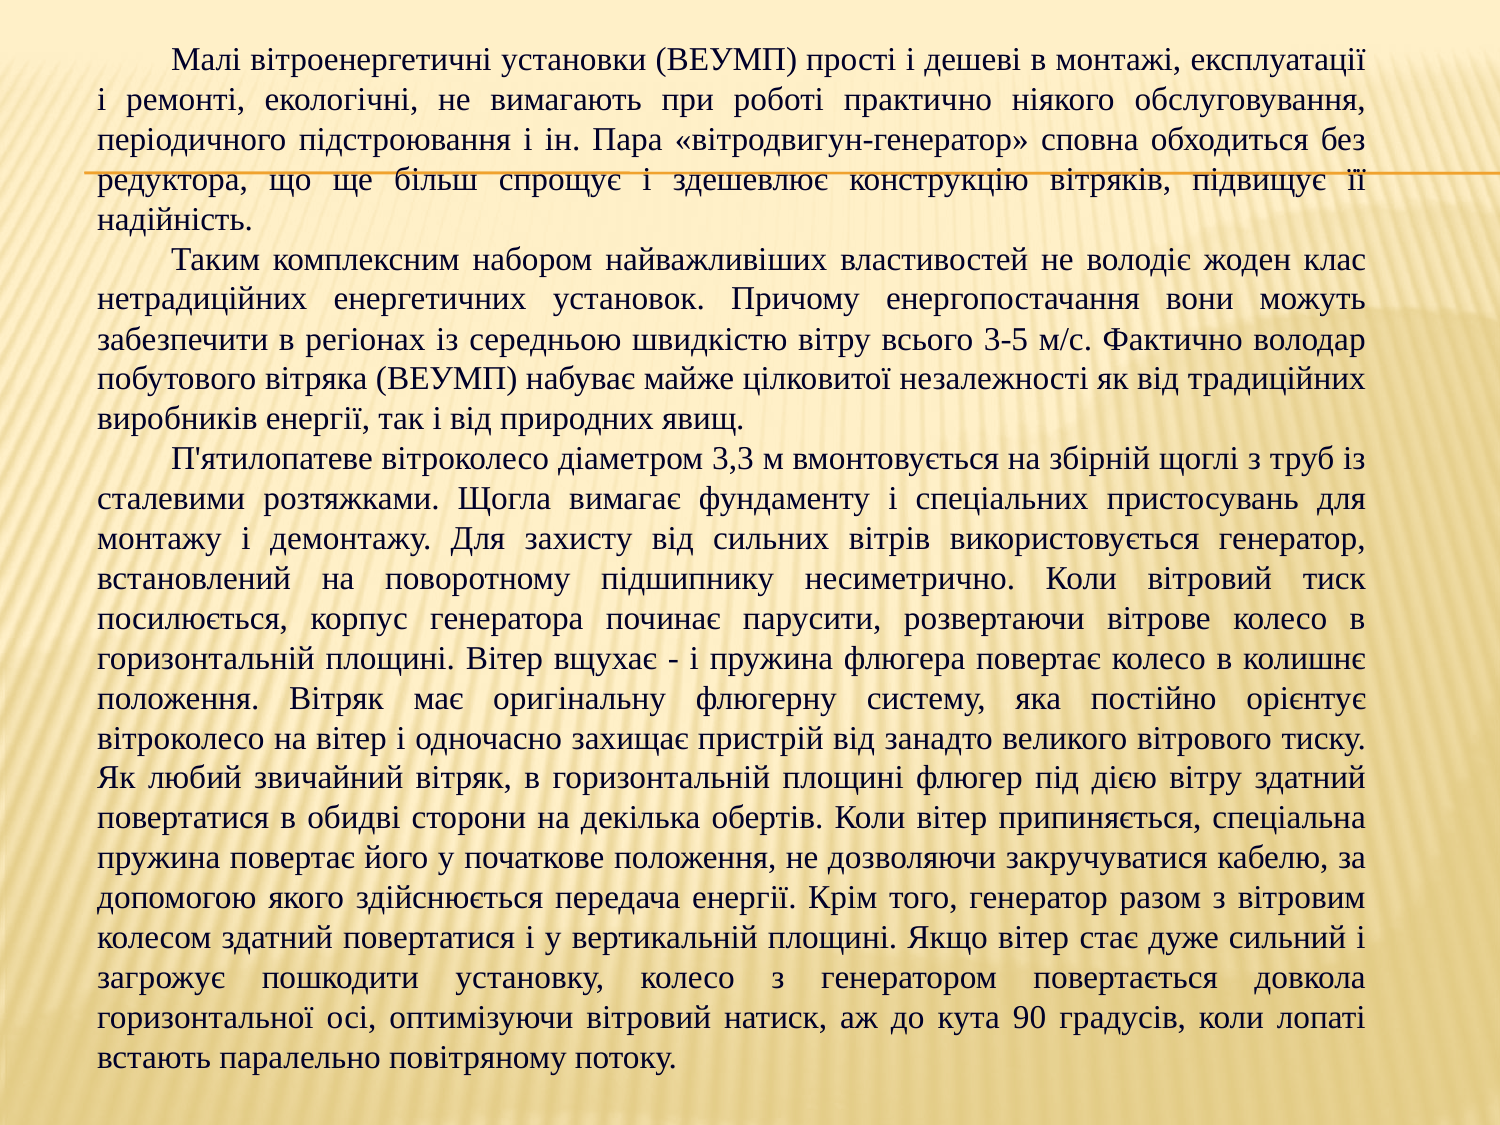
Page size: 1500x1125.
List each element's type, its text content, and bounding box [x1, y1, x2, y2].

text_box Малі вітроенергетичні установки (ВЕУМП) прості і дешеві в монтажі, експлуатації і ремонті, екологічні, не вимагають при роботі практично ніякого обслуговування, періодичного підстроювання і ін. Пара «вітродвигун-генератор» сповна обходиться без редуктора, що ще більш спрощує і здешевлює конструкцію вітряків, підвищує її надійність. Таким комплексним набором найважливіших властивостей не володіє жоден клас нетрадиційних енергетичних установок. Причому енергопостачання вони можуть забезпечити в регіонах із середньою швидкістю вітру всього 3-5 м/с. Фактично володар побутового вітряка (ВЕУМП) набуває майже цілковитої незалежності як від традиційних виробників енергії, так і від природних явищ. П'ятилопатеве вітроколесо діаметром 3,3 м вмонтовується на збірній щоглі з труб із сталевими розтяжками. Щогла вимагає фундаменту і спеціальних пристосувань для монтажу і демонтажу. Для захисту від сильних вітрів використовується генератор, встановлений на поворотному підшипнику несиметрично. Коли вітровий тиск посилюється, корпус генератора починає парусити, розвертаючи вітрове колесо в горизонтальній площині. Вітер вщухає - і пружина флюгера повертає колесо в колишнє положення. Вітряк має оригінальну флюгерну систему, яка постійно орієнтує вітроколесо на вітер і одночасно захищає пристрій від занадто великого вітрового тиску. Як любий звичайний вітряк, в горизонтальній площині флюгер під дією вітру здатний повертатися в обидві сторони на декілька обертів. Коли вітер припиняється, спеціальна пружина повертає його у початкове положення, не дозволяючи закручуватися кабелю, за допомогою якого здійснюється передача енергії. Крім того, генератор разом з вітровим колесом здатний повертатися і у вертикальній площині. Якщо вітер стає дуже сильний і загрожує пошкодити установку, колесо з генератором повертається довкола горизонтальної осі, оптимізуючи вітровий натиск, аж до кута 90 градусів, коли лопаті встають паралельно повітряному потоку. [82, 29, 1383, 1083]
